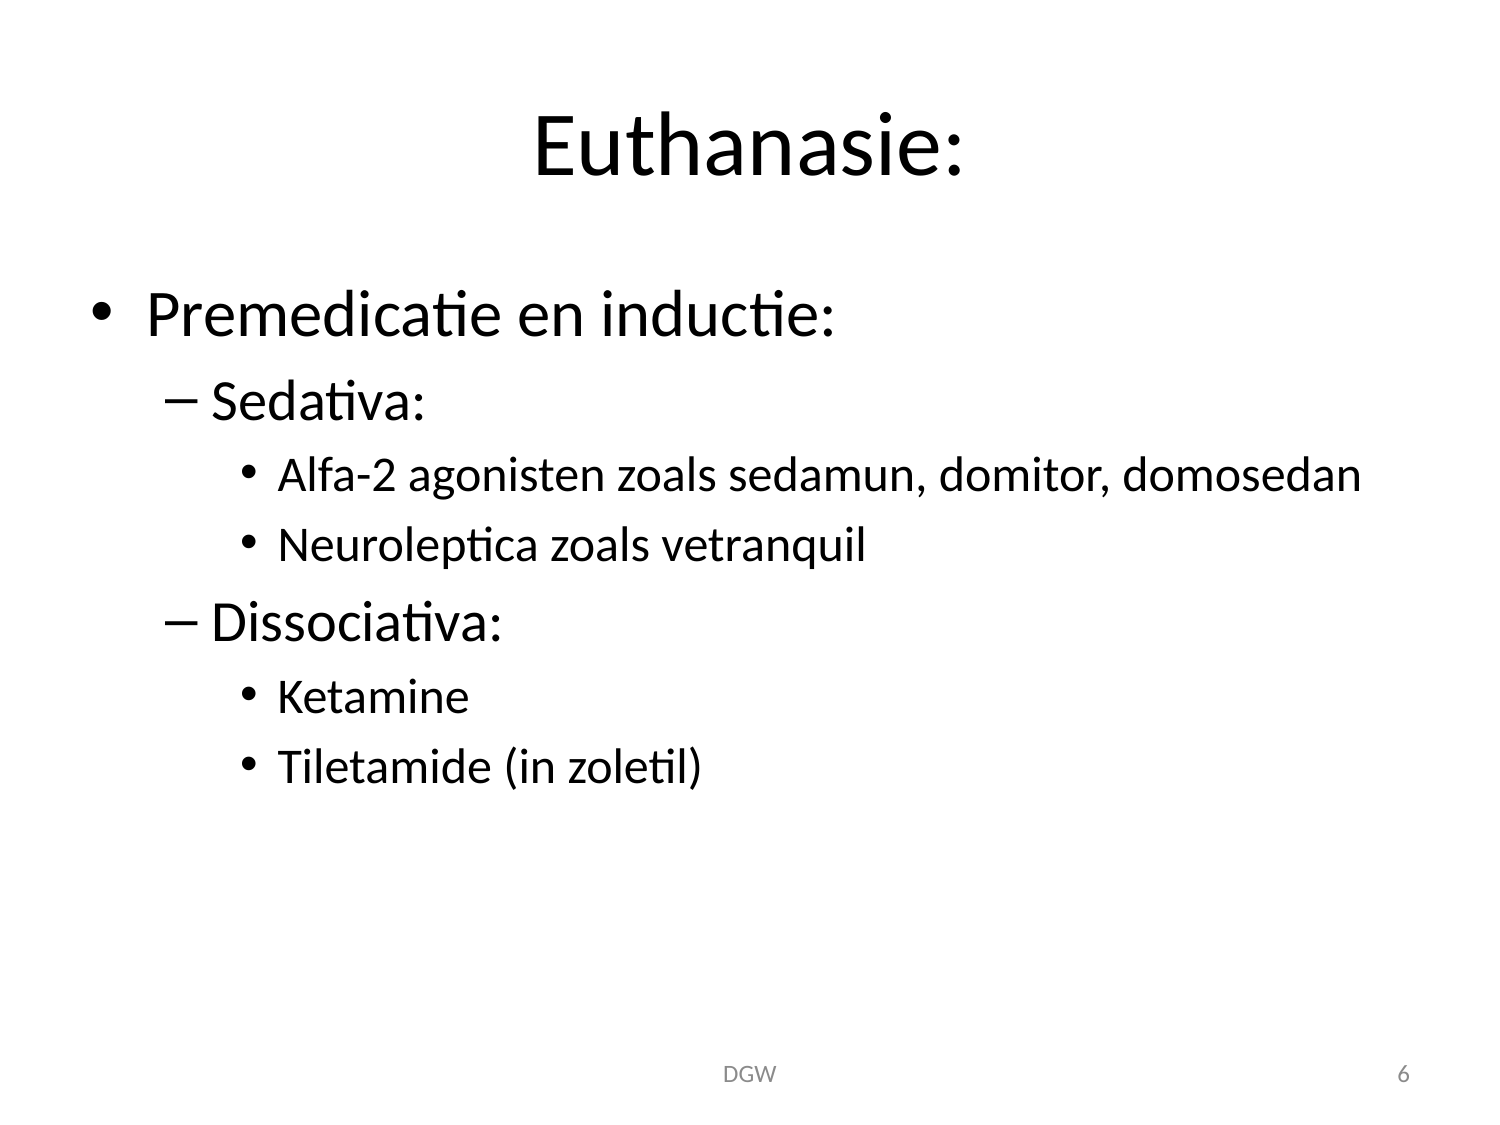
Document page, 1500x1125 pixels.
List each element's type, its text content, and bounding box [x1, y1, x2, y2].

footer DGW [512, 1042, 988, 1103]
title Euthanasie: [75, 45, 1425, 233]
slide_number 6 [1074, 1042, 1425, 1103]
list Premedicatie en inductie: Sedativa: Alfa-2 agonisten zoals sedamun, domitor, domosedan Neuroleptica zoals vetranquil Dissociativa: Ketamine Tiletamide (in zoletil) [75, 262, 1425, 1005]
